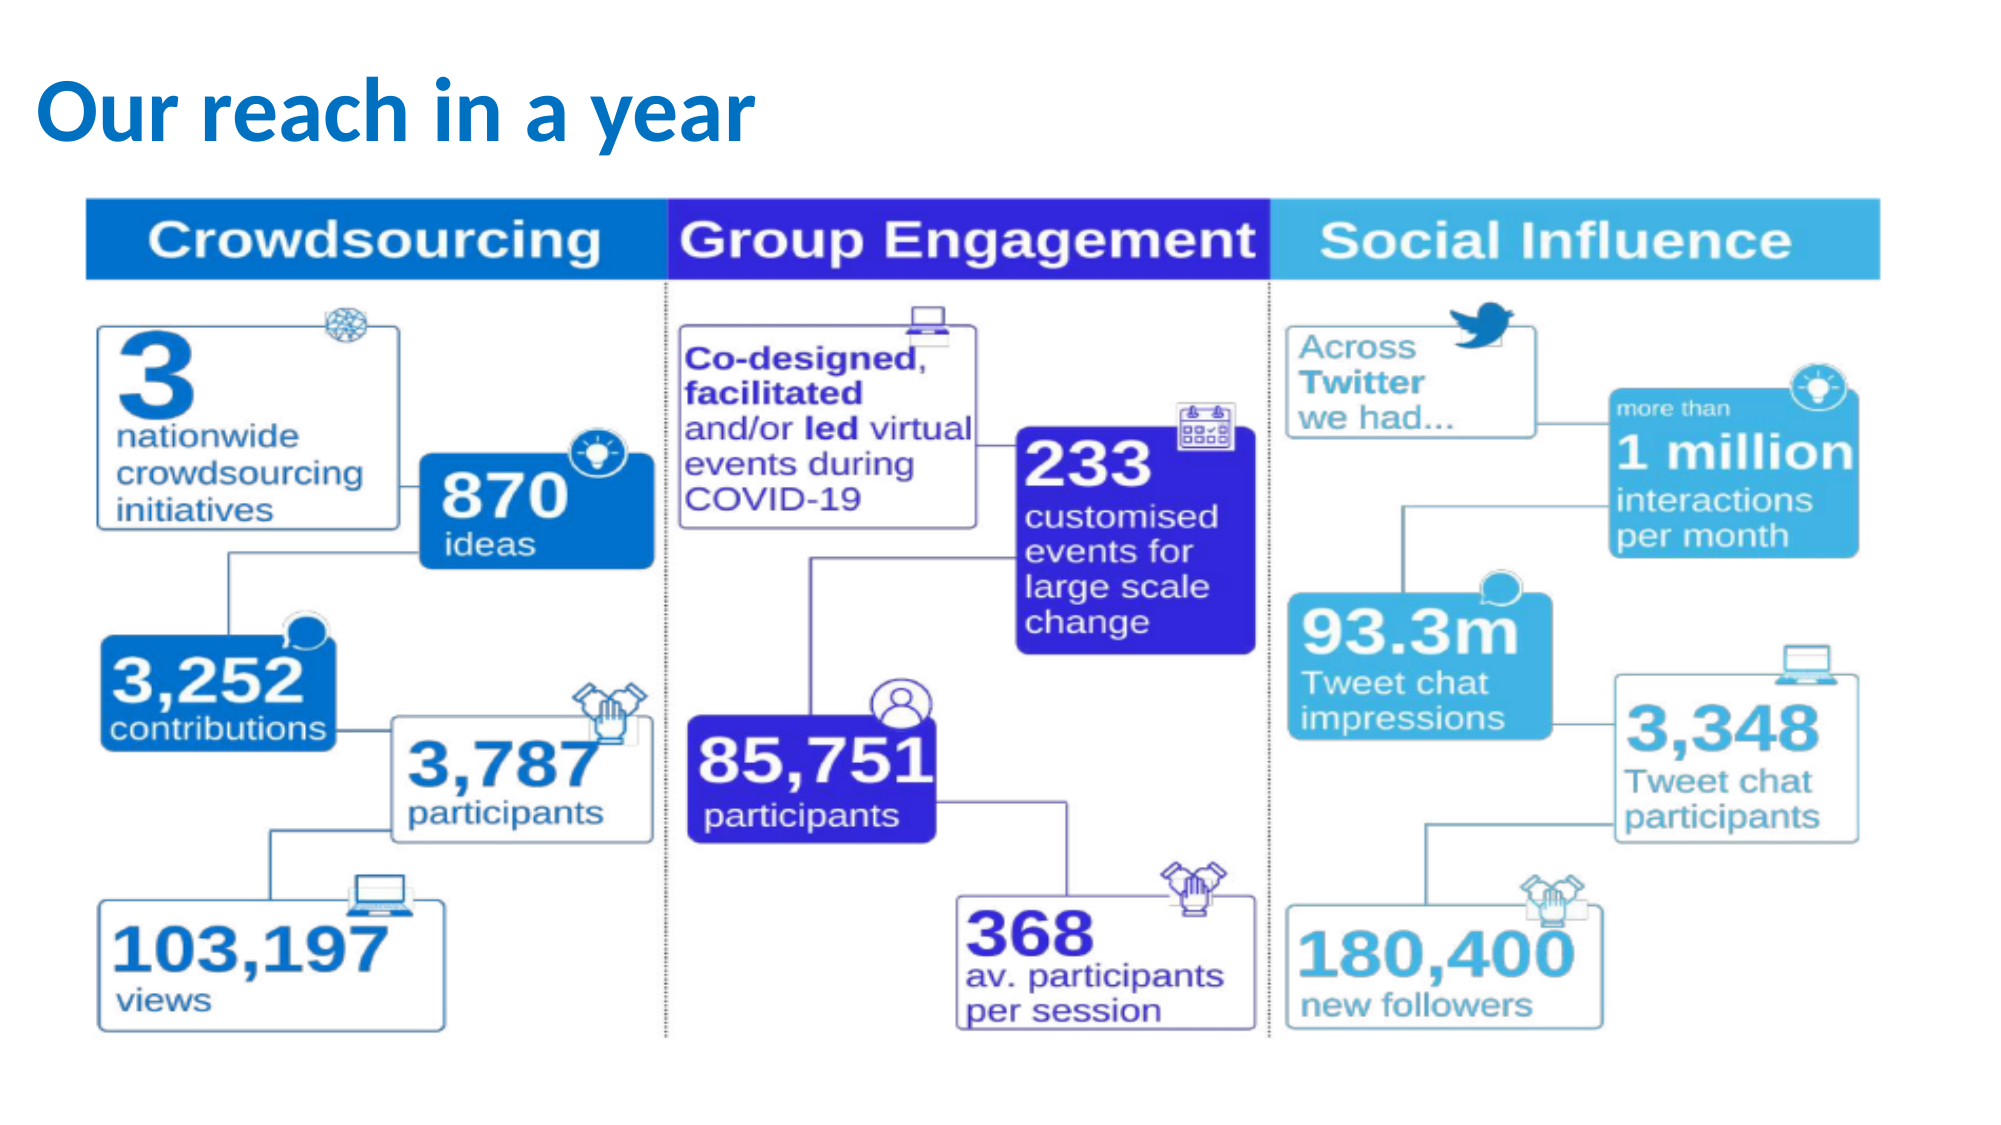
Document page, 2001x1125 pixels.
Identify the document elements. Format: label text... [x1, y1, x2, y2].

title Our reach in a year [21, 3, 1747, 161]
picture [0, 161, 1940, 1072]
